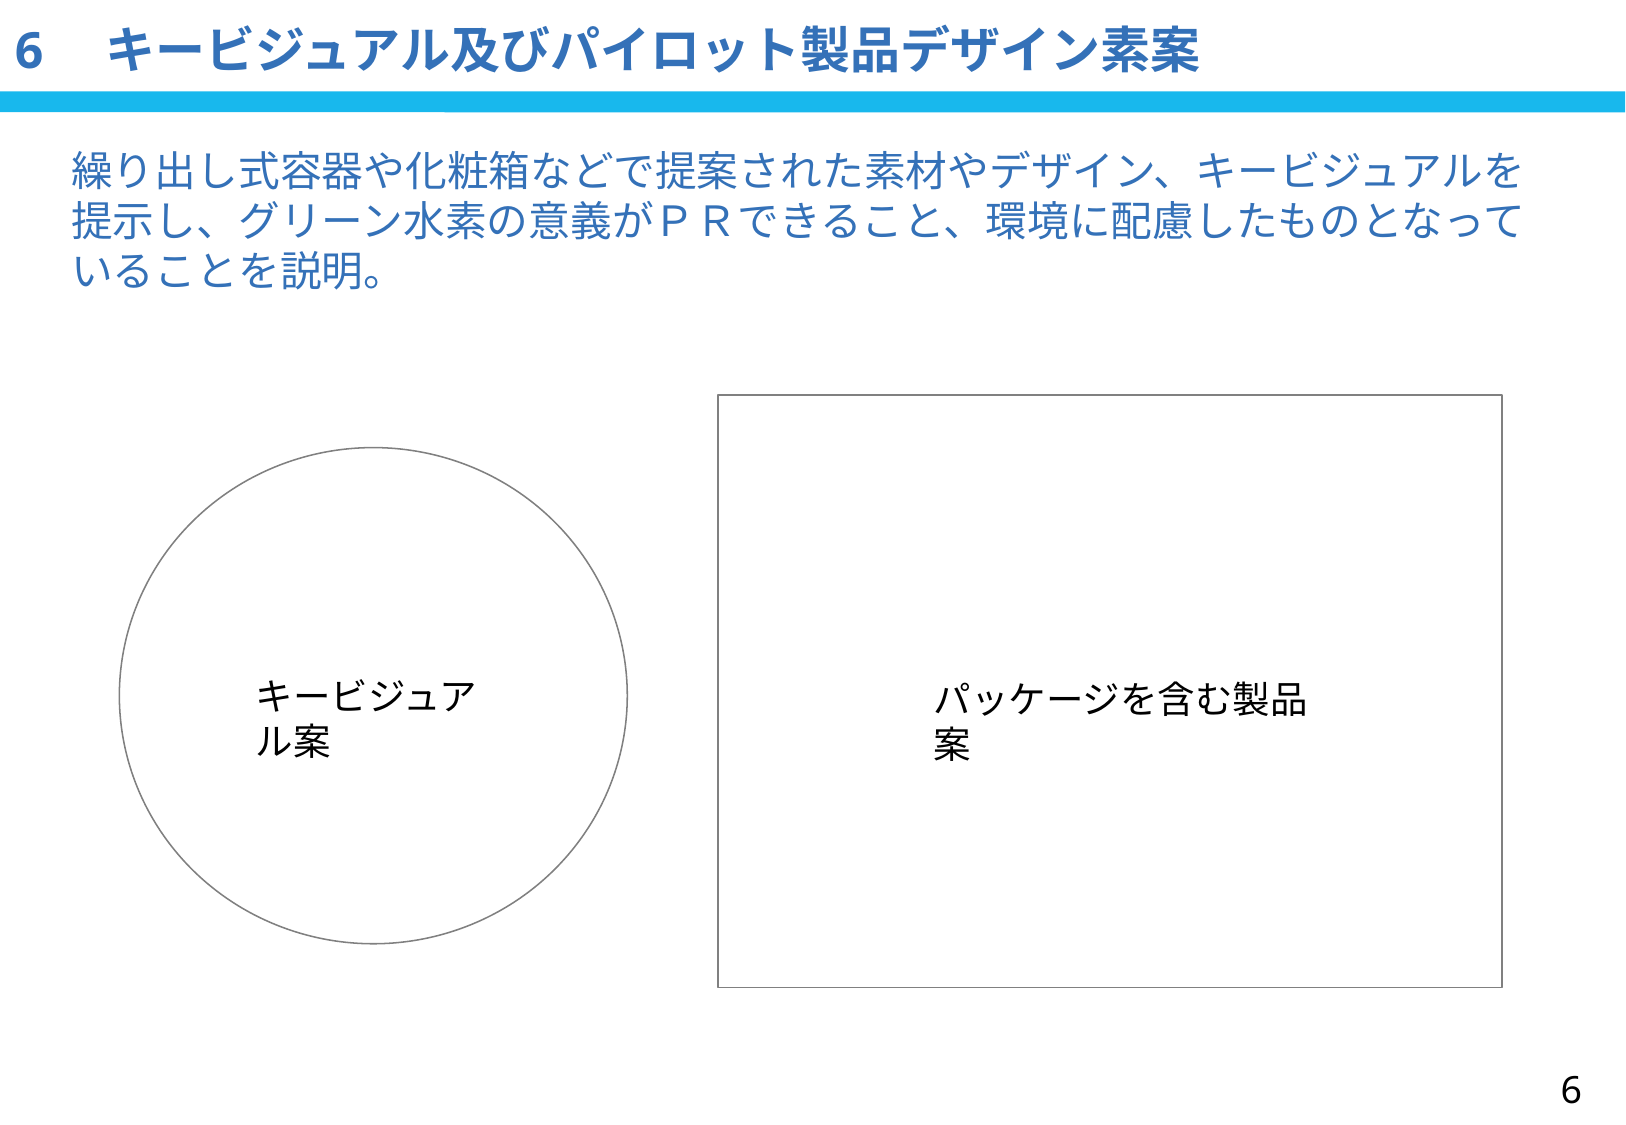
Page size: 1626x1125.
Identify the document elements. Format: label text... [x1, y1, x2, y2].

text_box キービジュアル案 [240, 665, 513, 771]
text_box [717, 395, 1503, 988]
text_box パッケージを含む製品案 [918, 668, 1359, 774]
text_box 繰り出し式容器や化粧箱などで提案された素材やデザイン、キービジュアルを提示し、グリーン水素の意義がＰＲできること、環境に配慮したものとなっていることを説明。 [56, 137, 1581, 303]
text_box 6 キービジュアル及びパイロット製品デザイン素案 [0, 11, 1625, 87]
text_box [119, 447, 628, 944]
